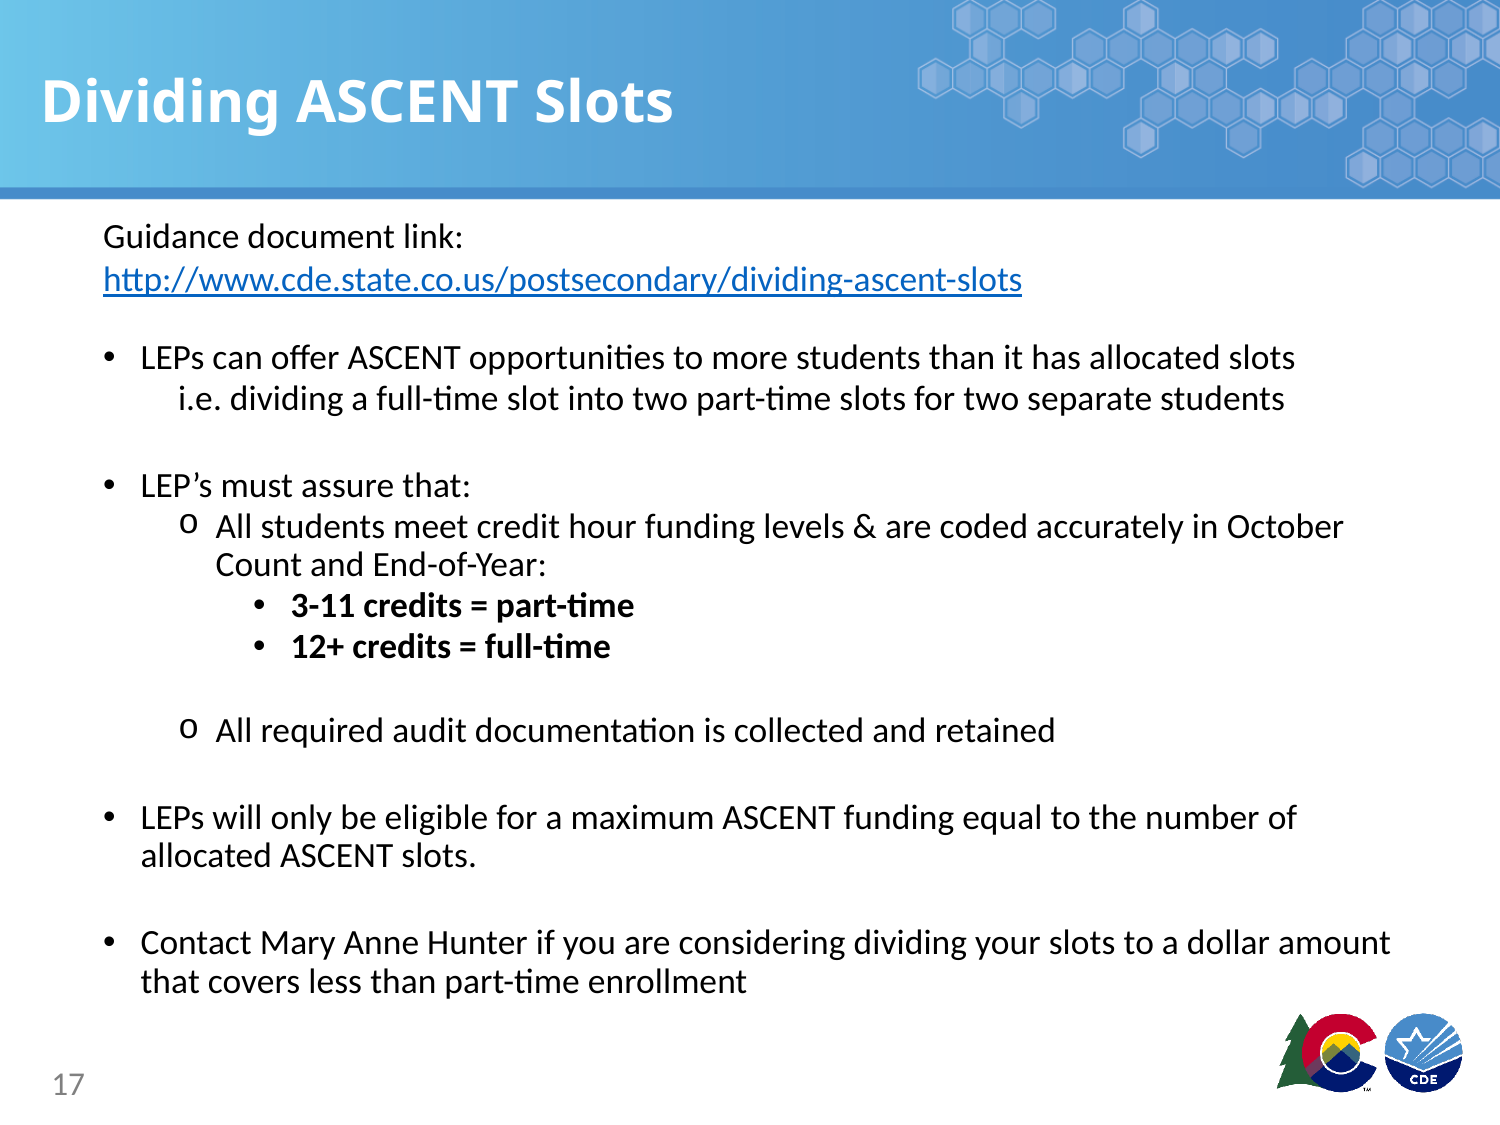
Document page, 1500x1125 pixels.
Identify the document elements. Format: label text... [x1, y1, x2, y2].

picture [1275, 1012, 1463, 1093]
title Dividing ASCENT Slots [40, 41, 1038, 166]
list Guidance document link: http://www.cde.state.co.us/postsecondary/dividing-ascent-slots LEPs can offer ASCENT opportunities to more students than it has allocated slots i.e. dividing a full-time slot into two part-time slots for two separate students LEP’s must assure that: All students meet credit hour funding levels & are coded accurately in October Count and End-of-Year: 3-11 credits = part-time 12+ credits = full-time All required audit documentation is collected and retained LEPs will only be eligible for a maximum ASCENT funding equal to the number of allocated ASCENT slots. Contact Mary Anne Hunter if you are considering dividing your slots to a dollar amount that covers less than part-time enrollment [103, 217, 1397, 1044]
picture [0, 0, 1500, 200]
slide_number 17 [36, 1054, 375, 1115]
